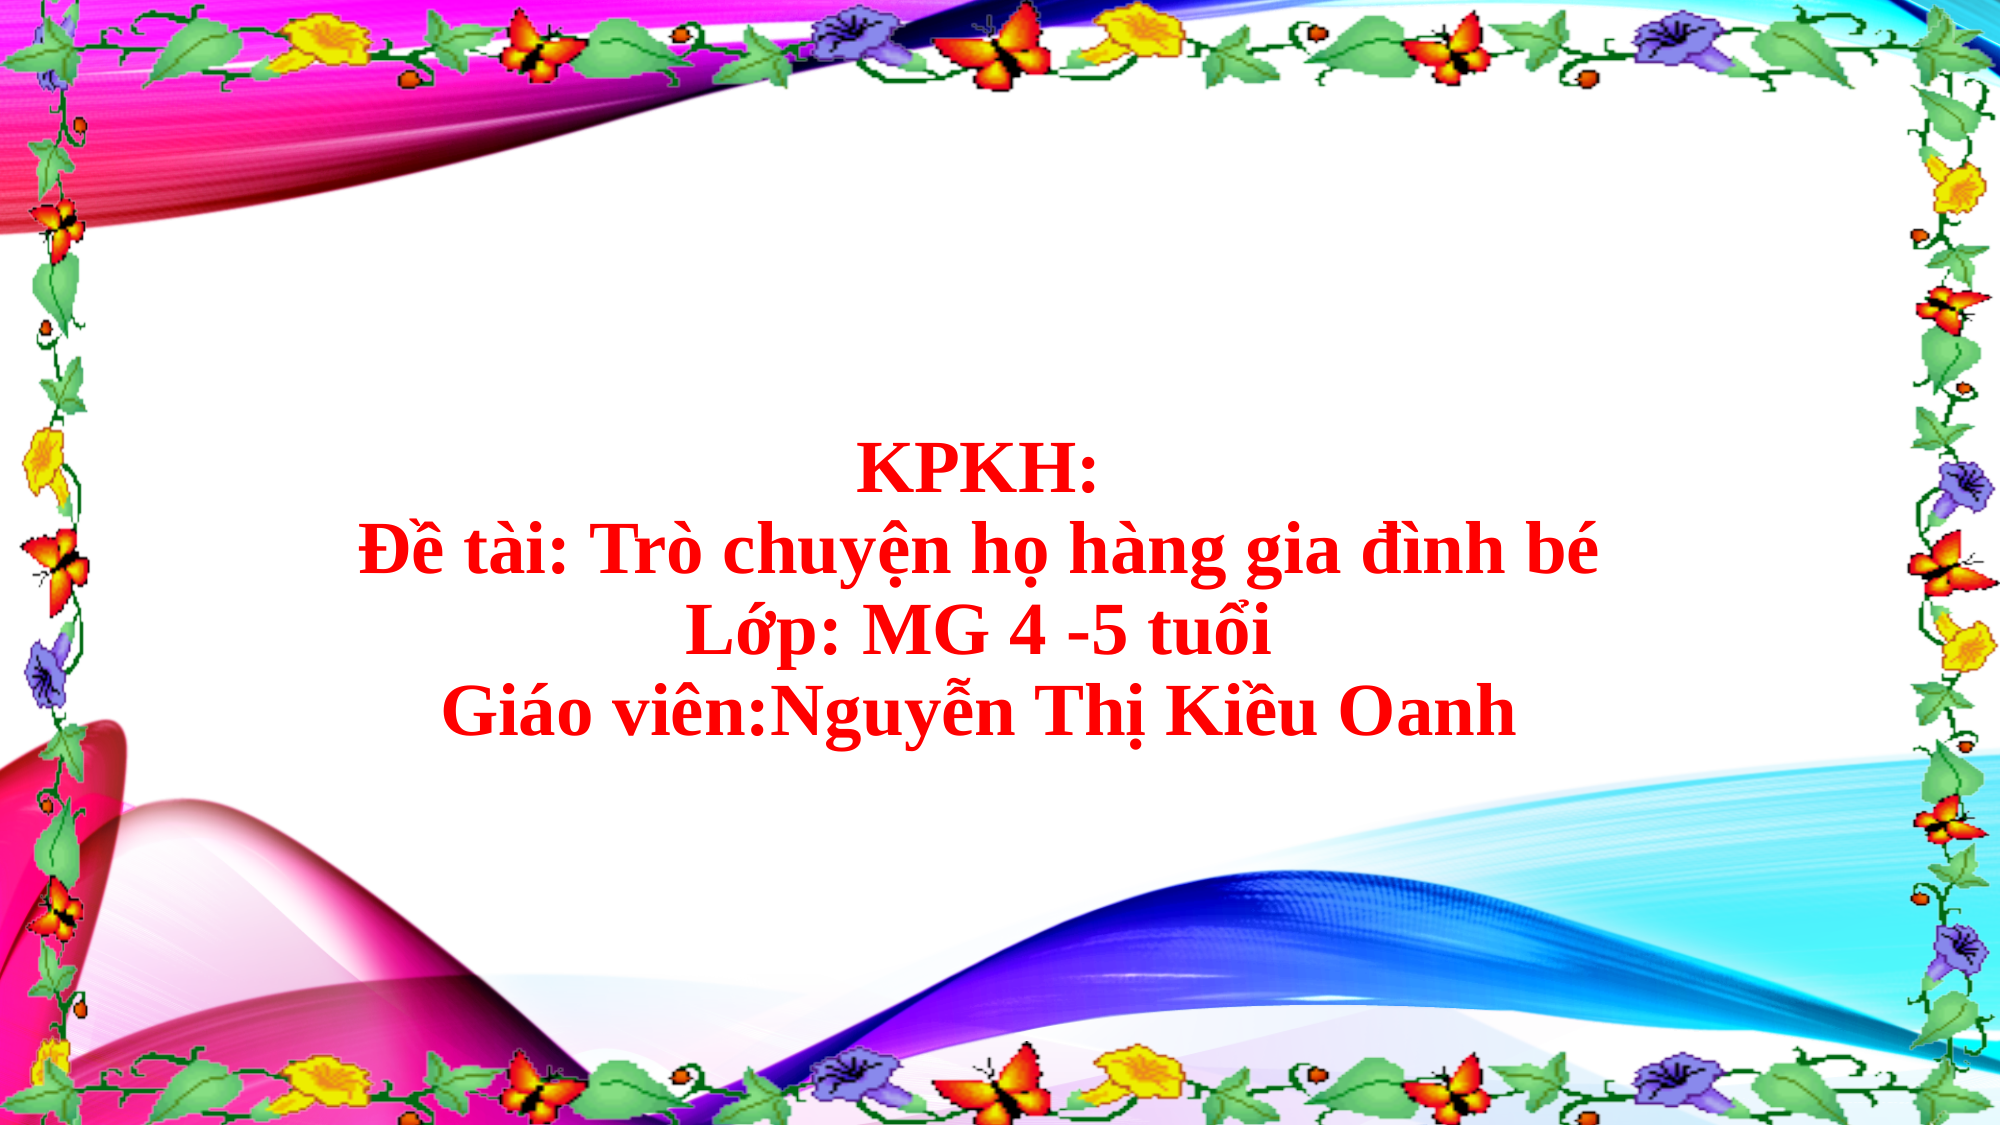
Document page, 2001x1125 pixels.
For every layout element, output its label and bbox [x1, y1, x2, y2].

text_box [0, 0, 2000, 1125]
